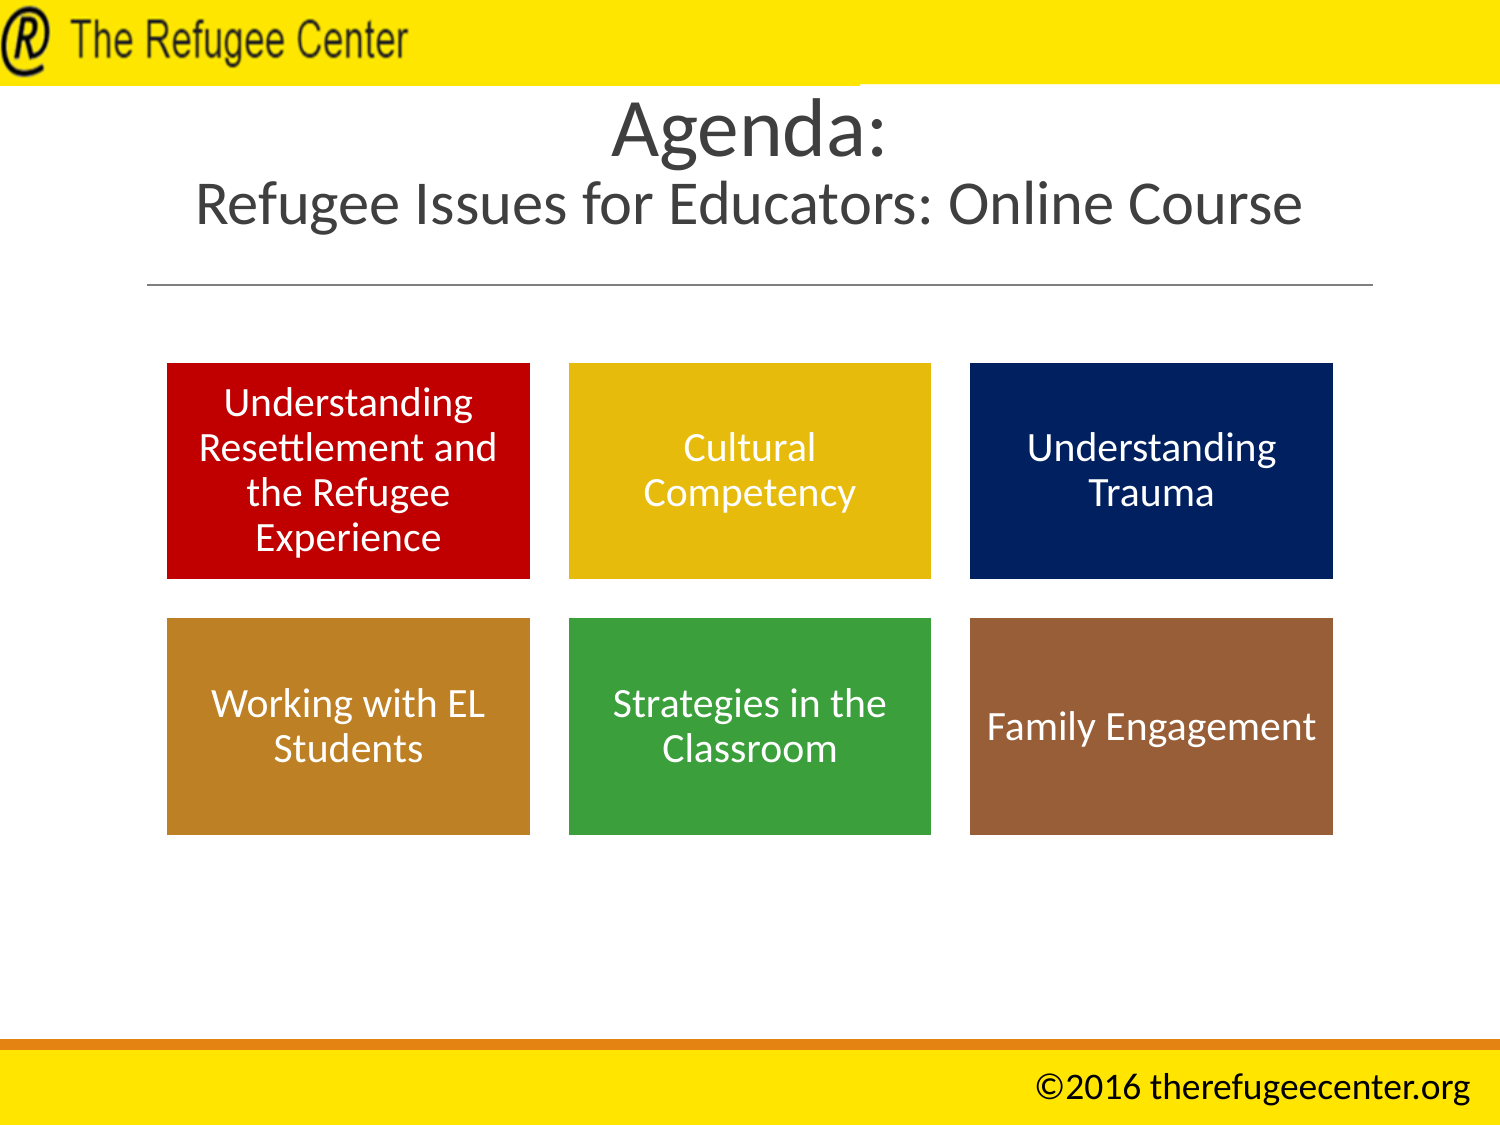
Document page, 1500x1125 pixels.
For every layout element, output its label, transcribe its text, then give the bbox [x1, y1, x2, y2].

picture [0, 0, 1500, 86]
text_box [165, 361, 1335, 837]
title Agenda: Refugee Issues for Educators: Online Course [51, 73, 1449, 249]
